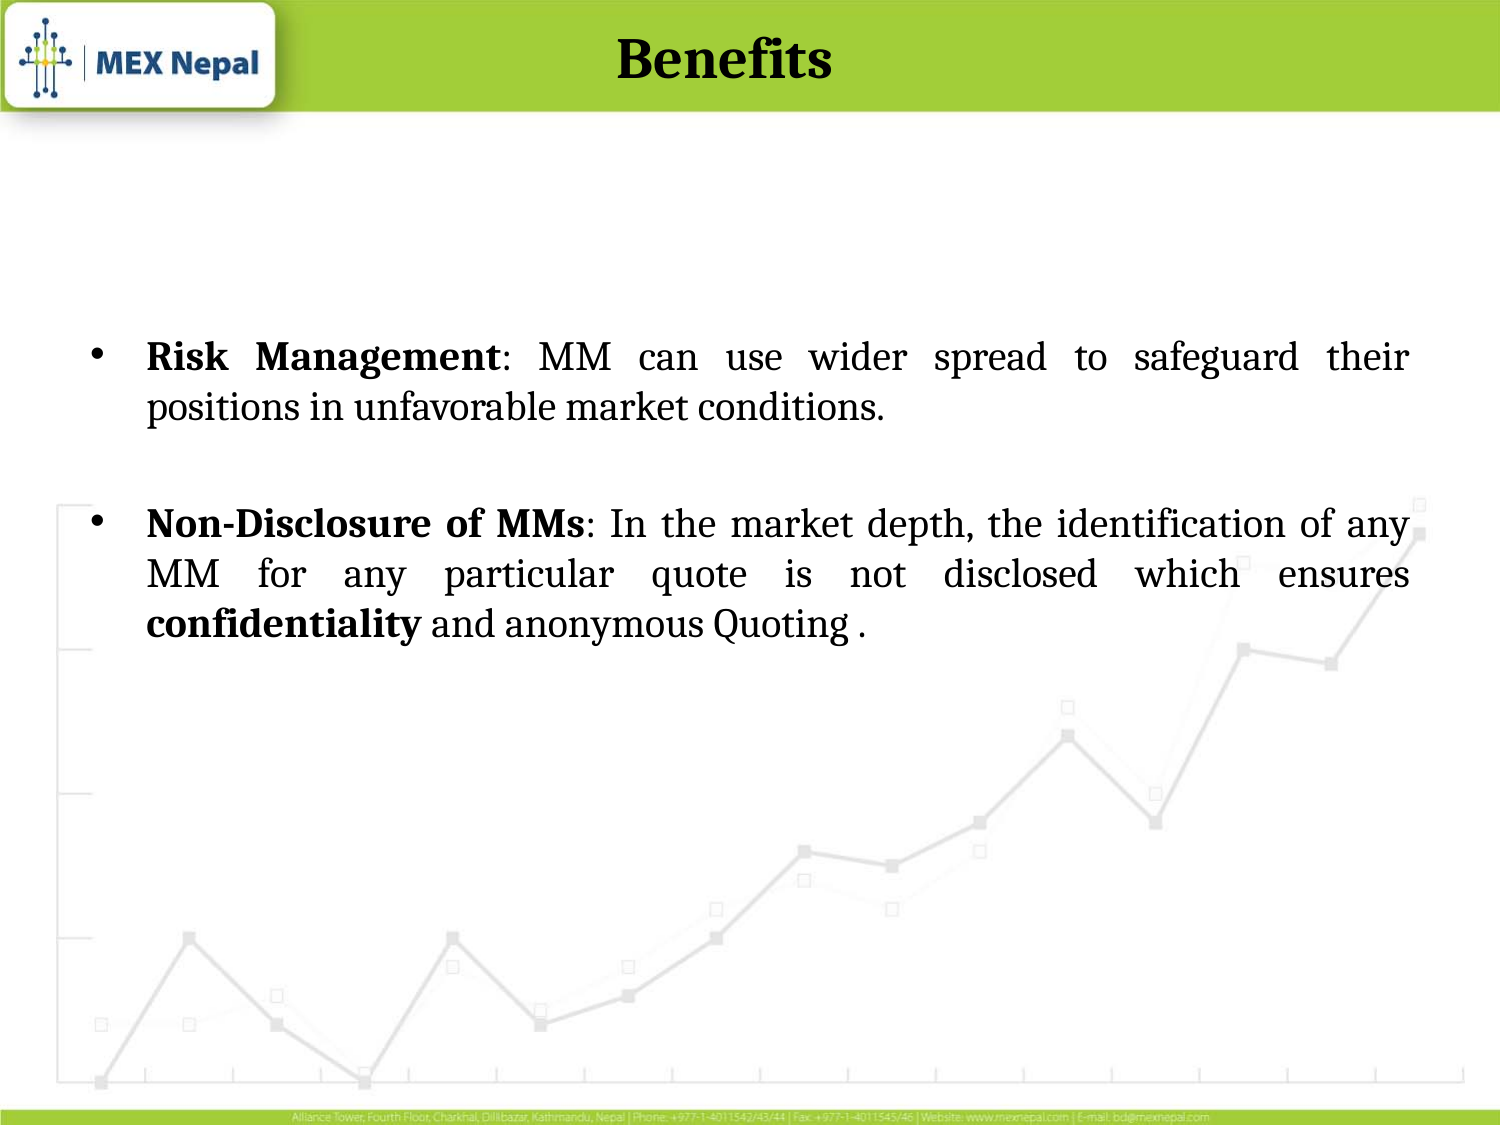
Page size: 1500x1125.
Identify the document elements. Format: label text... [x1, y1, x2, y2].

text_box Benefits [62, 12, 1400, 98]
list Risk Management: MM can use wider spread to safeguard their positions in unfavorable market conditions. Non-Disclosure of MMs: In the market depth, the identification of any MM for any particular quote is not disclosed which ensures confidentiality and anonymous Quoting . [75, 262, 1425, 1005]
picture [0, 0, 1500, 1125]
